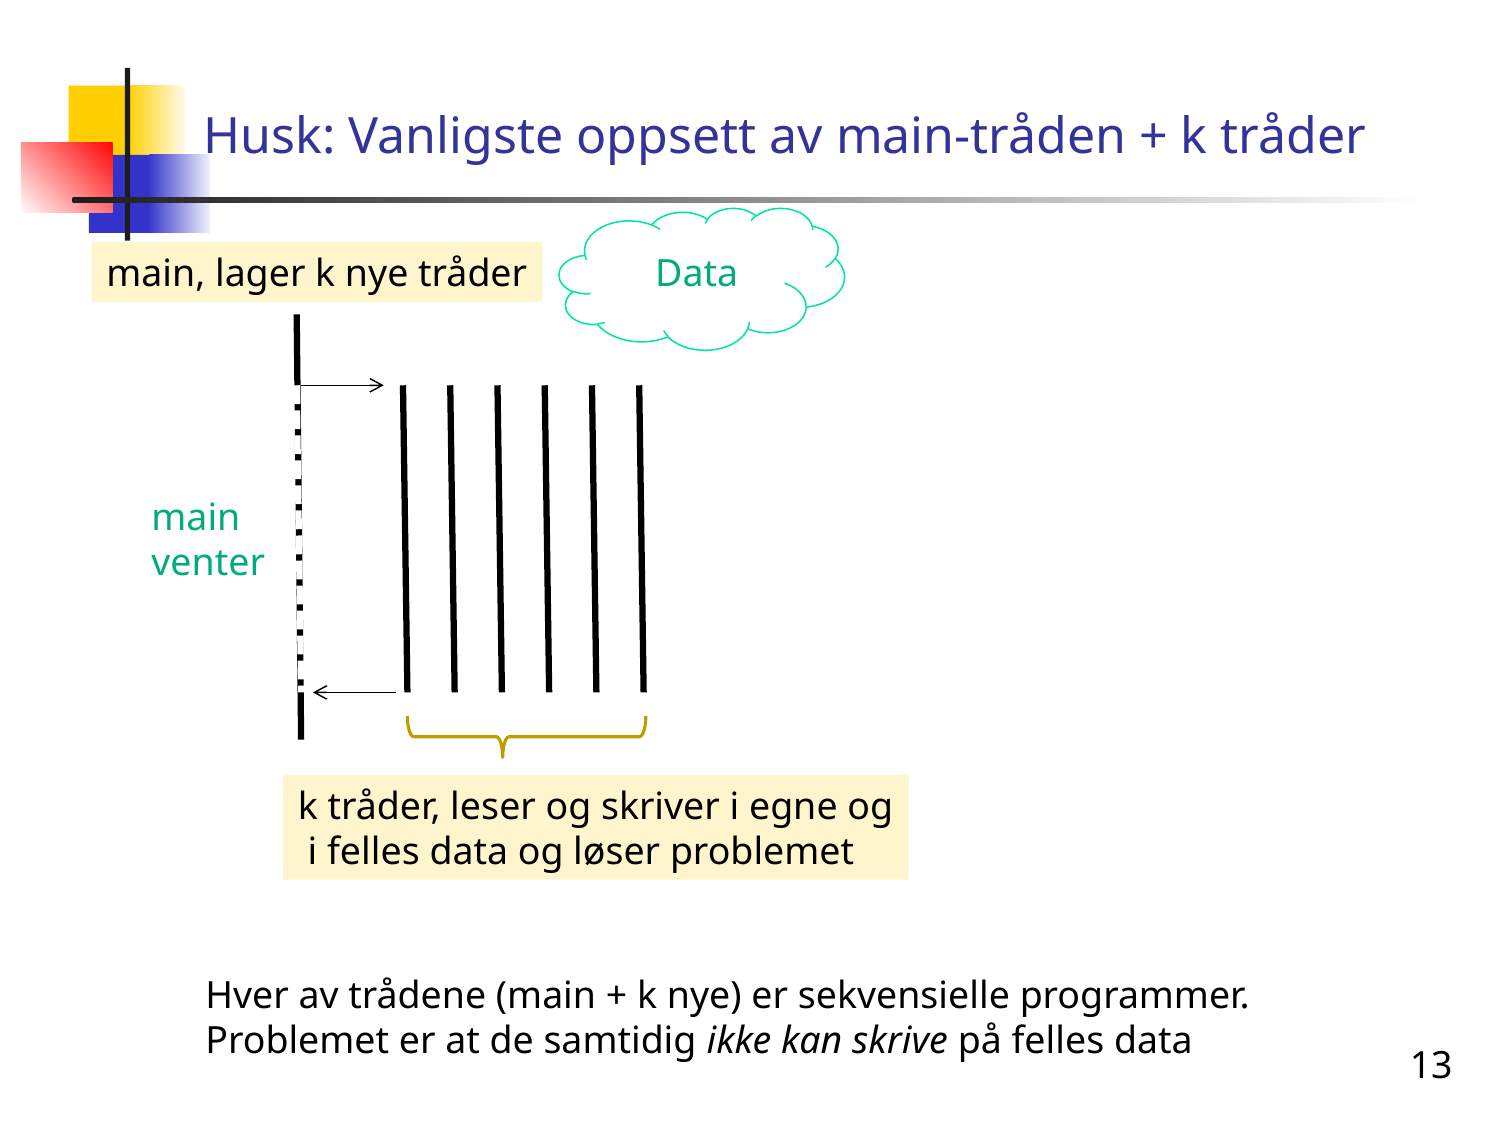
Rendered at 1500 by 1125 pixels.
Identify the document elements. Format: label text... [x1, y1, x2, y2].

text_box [497, 385, 503, 693]
text_box [407, 716, 646, 758]
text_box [591, 385, 597, 693]
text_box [449, 385, 455, 693]
text_box main venter [136, 485, 280, 591]
text_box main, lager k nye tråder [91, 242, 543, 302]
title Husk: Vanligste oppsett av main-tråden + k tråder [188, 35, 1468, 172]
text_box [296, 314, 302, 384]
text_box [296, 700, 302, 740]
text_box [402, 385, 408, 693]
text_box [296, 385, 302, 693]
text_box [558, 208, 845, 351]
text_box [544, 385, 550, 693]
slide_number 13 [1154, 1023, 1468, 1100]
text_box k tråder, leser og skriver i egne og i felles data og løser problemet [283, 775, 909, 880]
text_box Data [640, 242, 753, 302]
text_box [639, 385, 644, 693]
text_box Hver av trådene (main + k nye) er sekvensielle programmer. Problemet er at de samtidig ikke kan skrive på felles data [190, 964, 1266, 1069]
